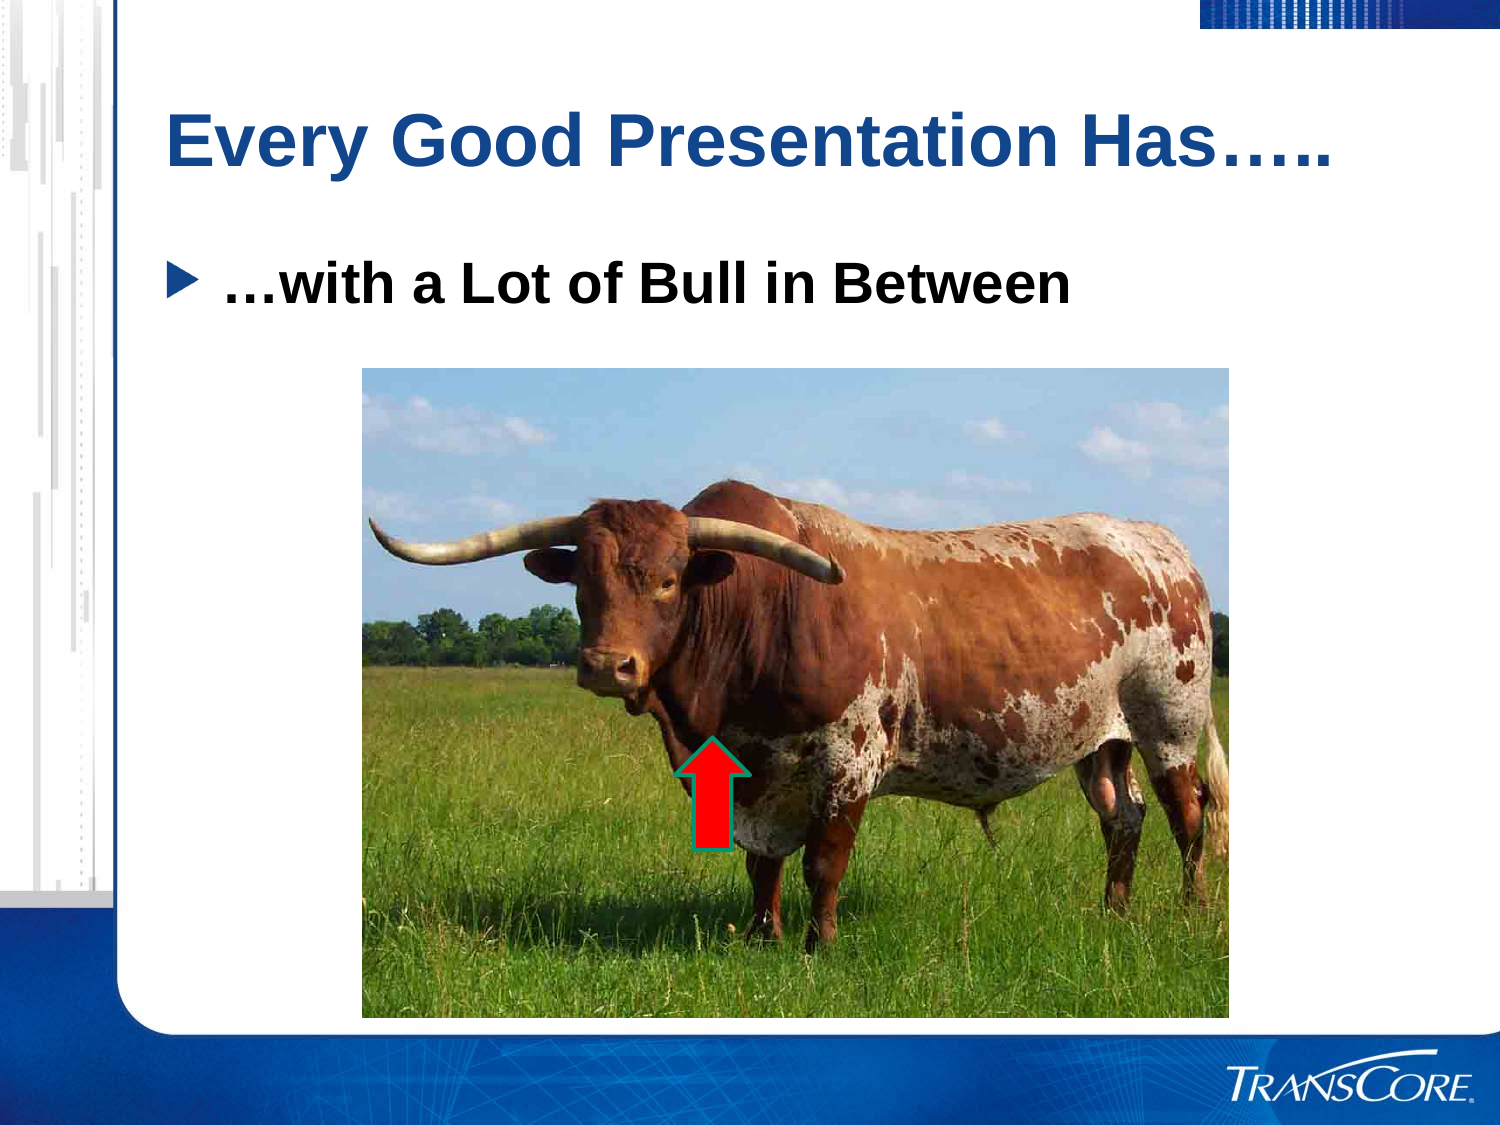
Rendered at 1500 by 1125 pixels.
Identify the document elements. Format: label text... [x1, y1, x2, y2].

title Every Good Presentation Has….. [149, 42, 1388, 231]
picture [0, 0, 1500, 1125]
list …with a Lot of Bull in Between [149, 237, 1388, 963]
